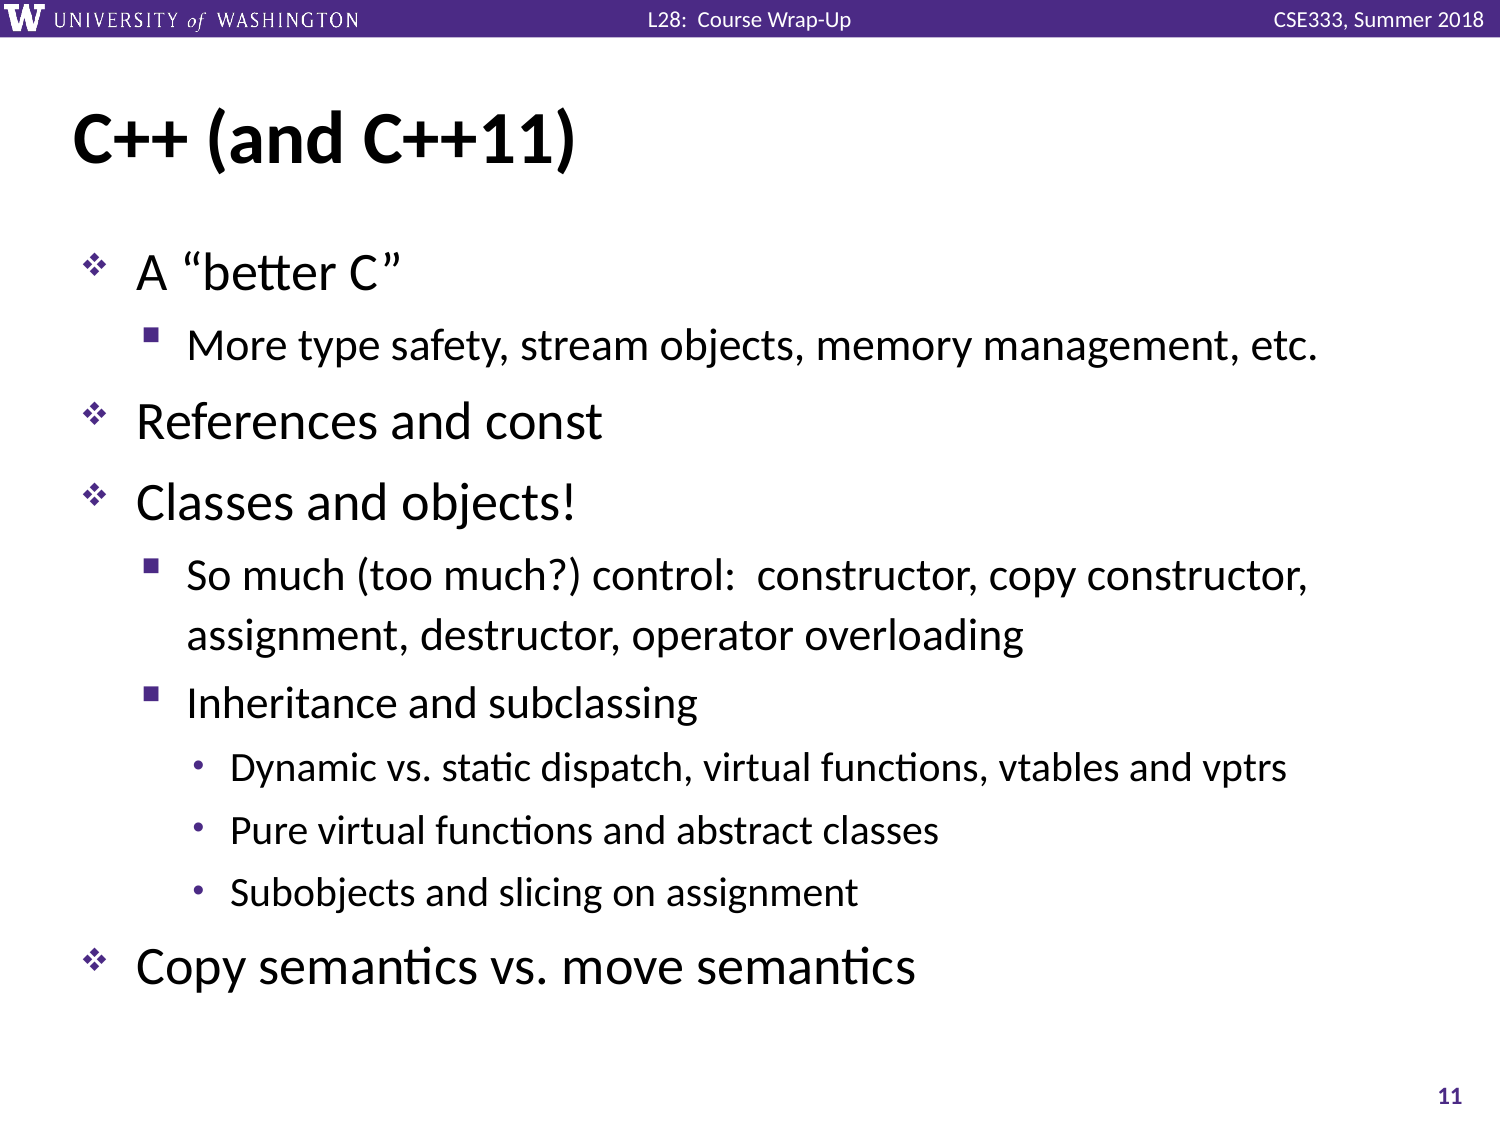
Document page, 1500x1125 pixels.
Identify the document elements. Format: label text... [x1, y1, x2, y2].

slide_number 11 [1400, 1065, 1500, 1125]
picture [4, 4, 358, 32]
title C++ (and C++11) [58, 71, 1438, 197]
list A “better C” More type safety, stream objects, memory management, etc. References and const Classes and objects! So much (too much?) control: constructor, copy constructor, assignment, destructor, operator overloading Inheritance and subclassing Dynamic vs. static dispatch, virtual functions, vtables and vptrs Pure virtual functions and abstract classes Subobjects and slicing on assignment Copy semantics vs. move semantics [64, 223, 1438, 1040]
